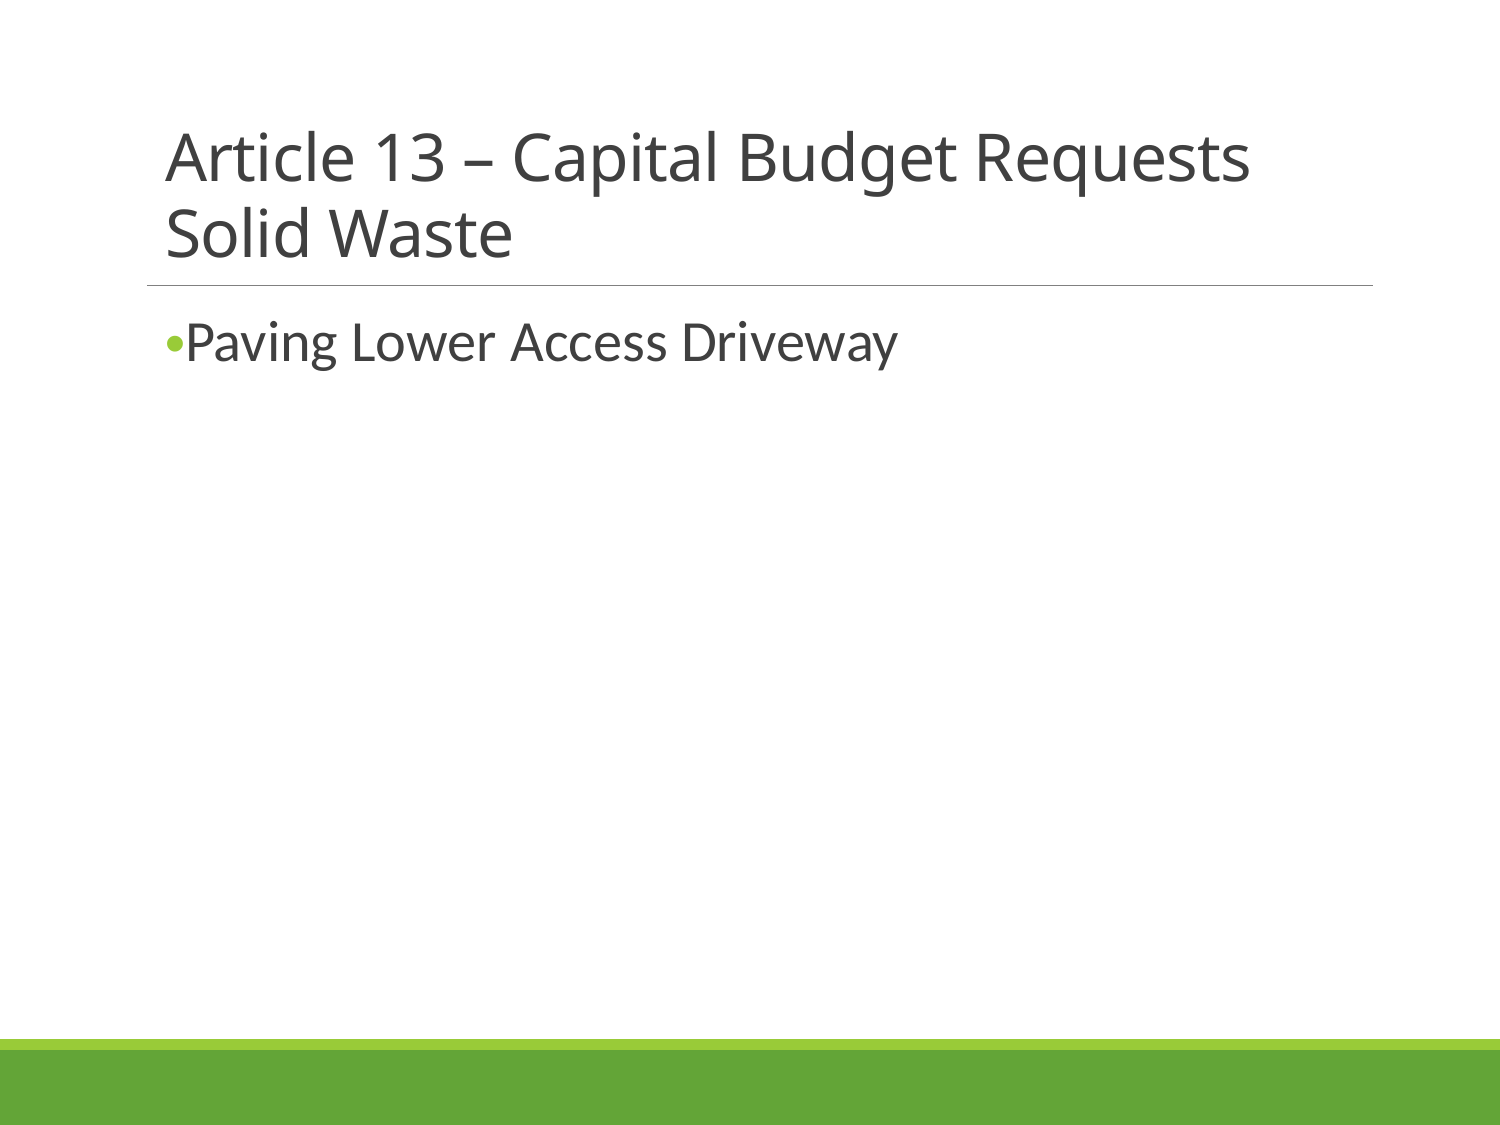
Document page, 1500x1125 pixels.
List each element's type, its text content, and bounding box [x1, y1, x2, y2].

text_box Paving Lower Access Driveway [150, 312, 1375, 983]
title Article 13 – Capital Budget Requests Solid Waste [150, 62, 1338, 281]
